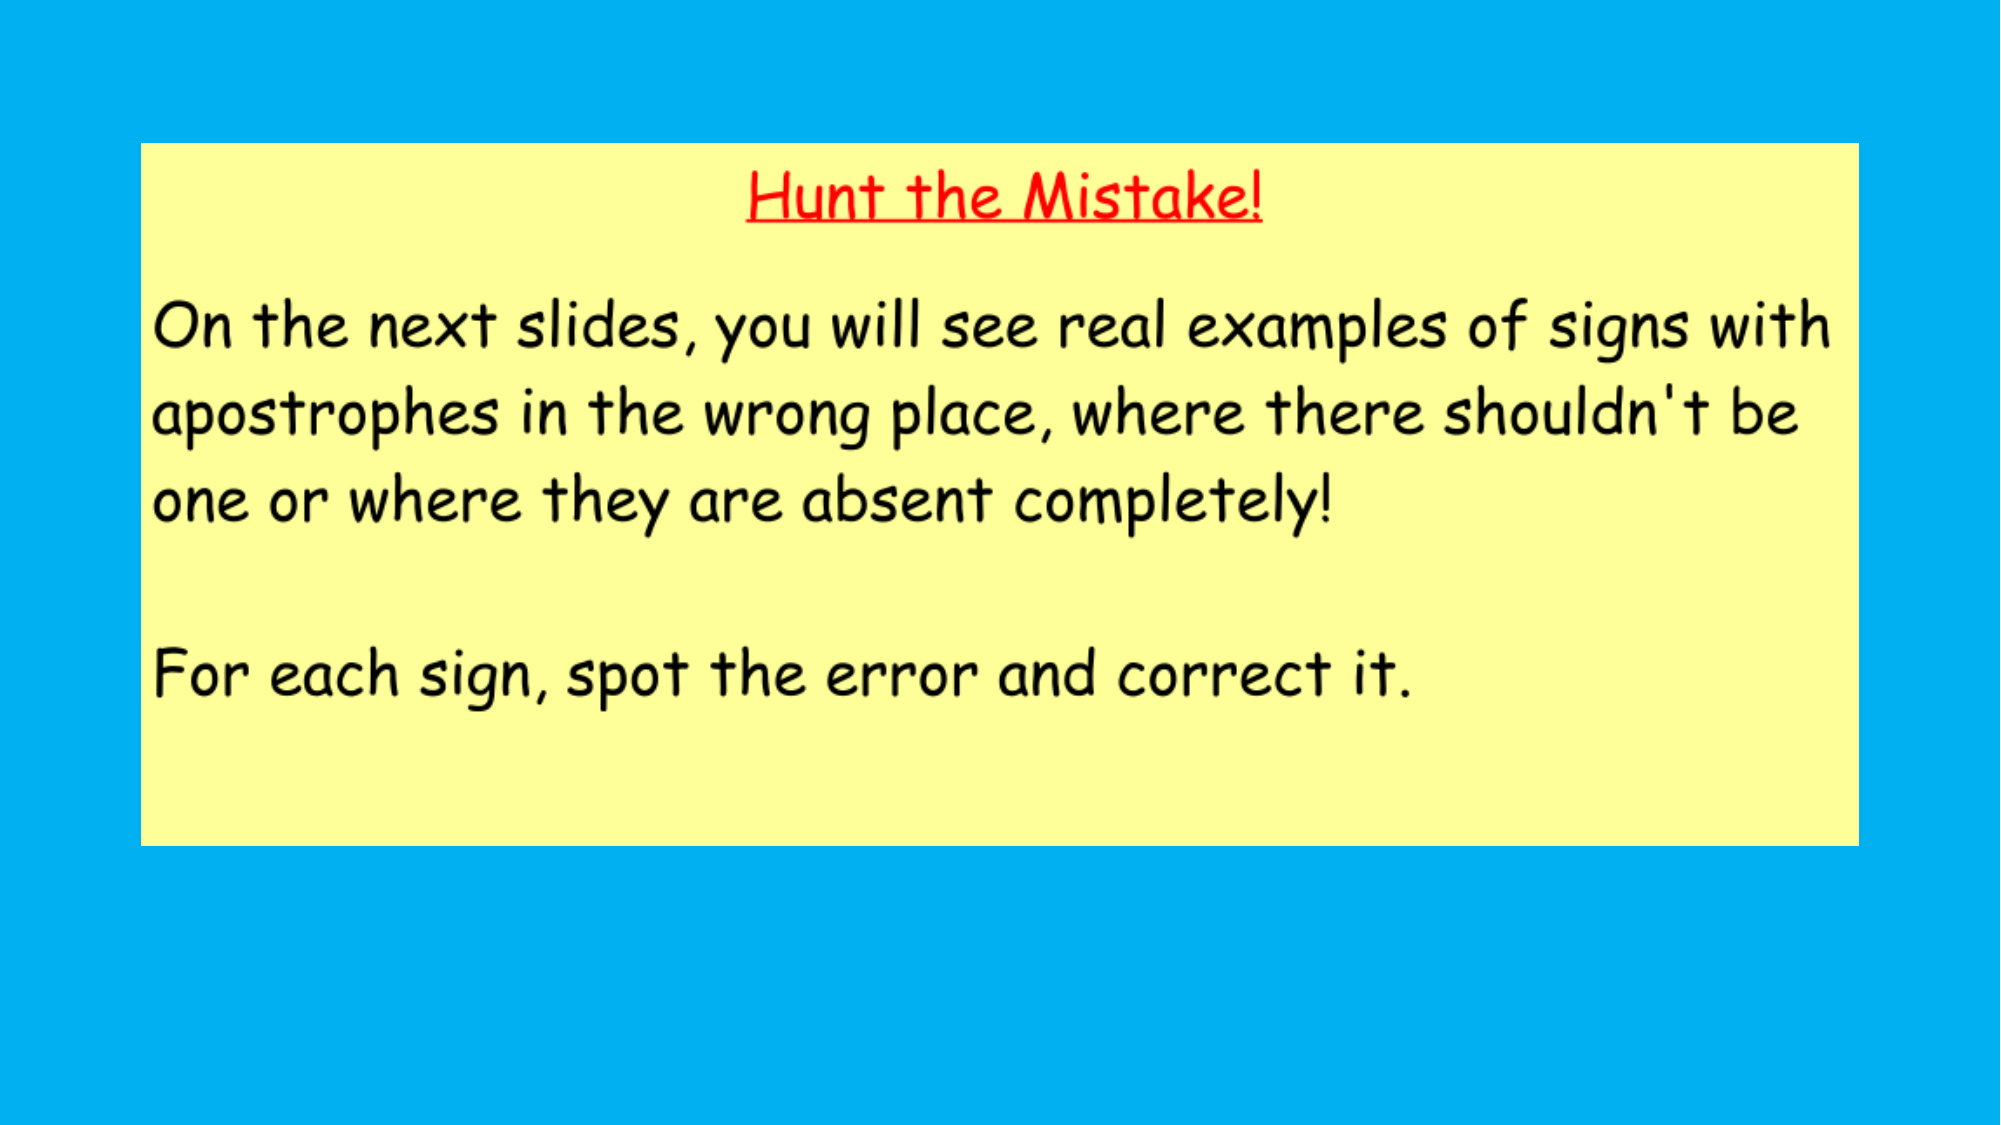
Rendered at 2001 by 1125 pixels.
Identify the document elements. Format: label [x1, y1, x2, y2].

picture [142, 144, 1858, 845]
